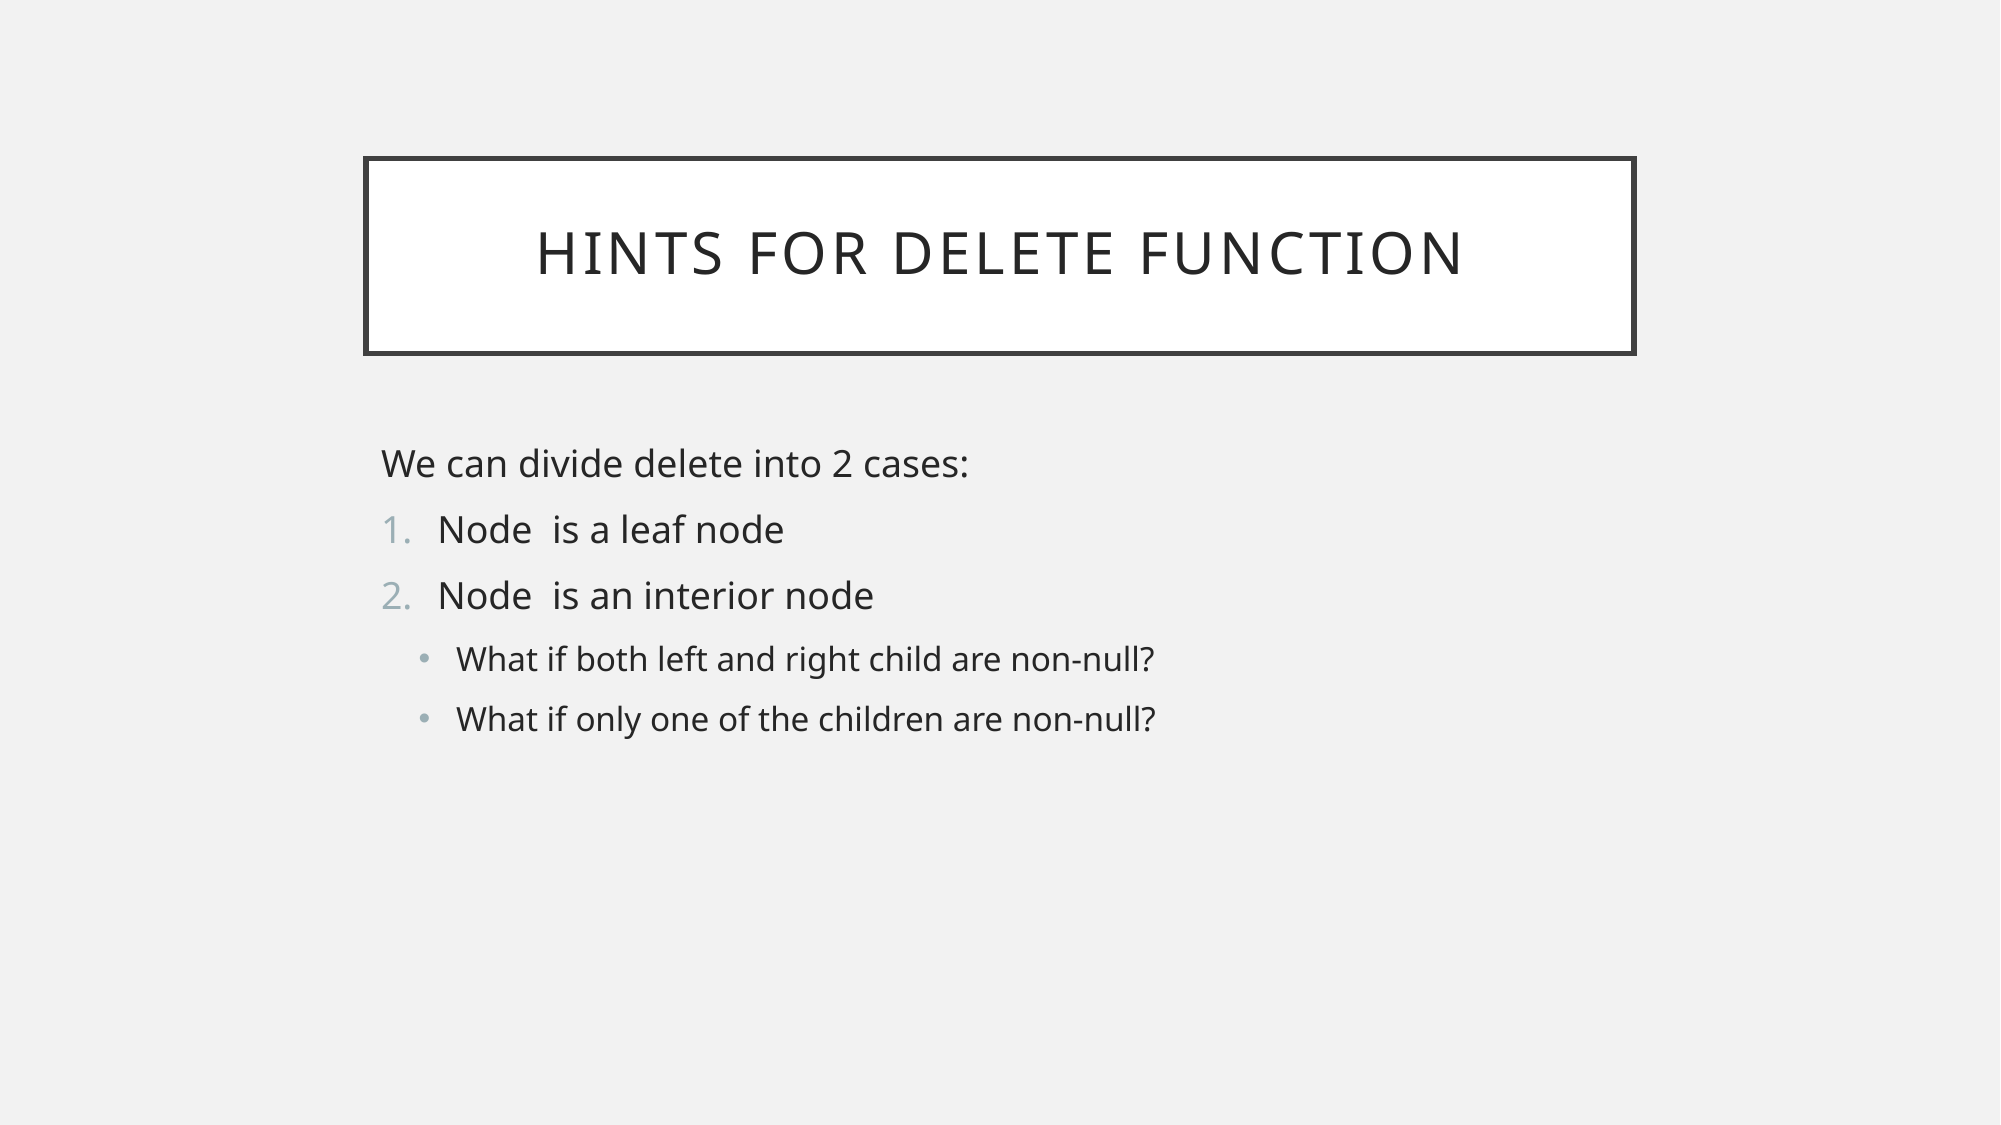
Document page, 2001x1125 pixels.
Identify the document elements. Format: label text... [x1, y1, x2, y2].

title Hints for Delete Function [363, 156, 1637, 356]
